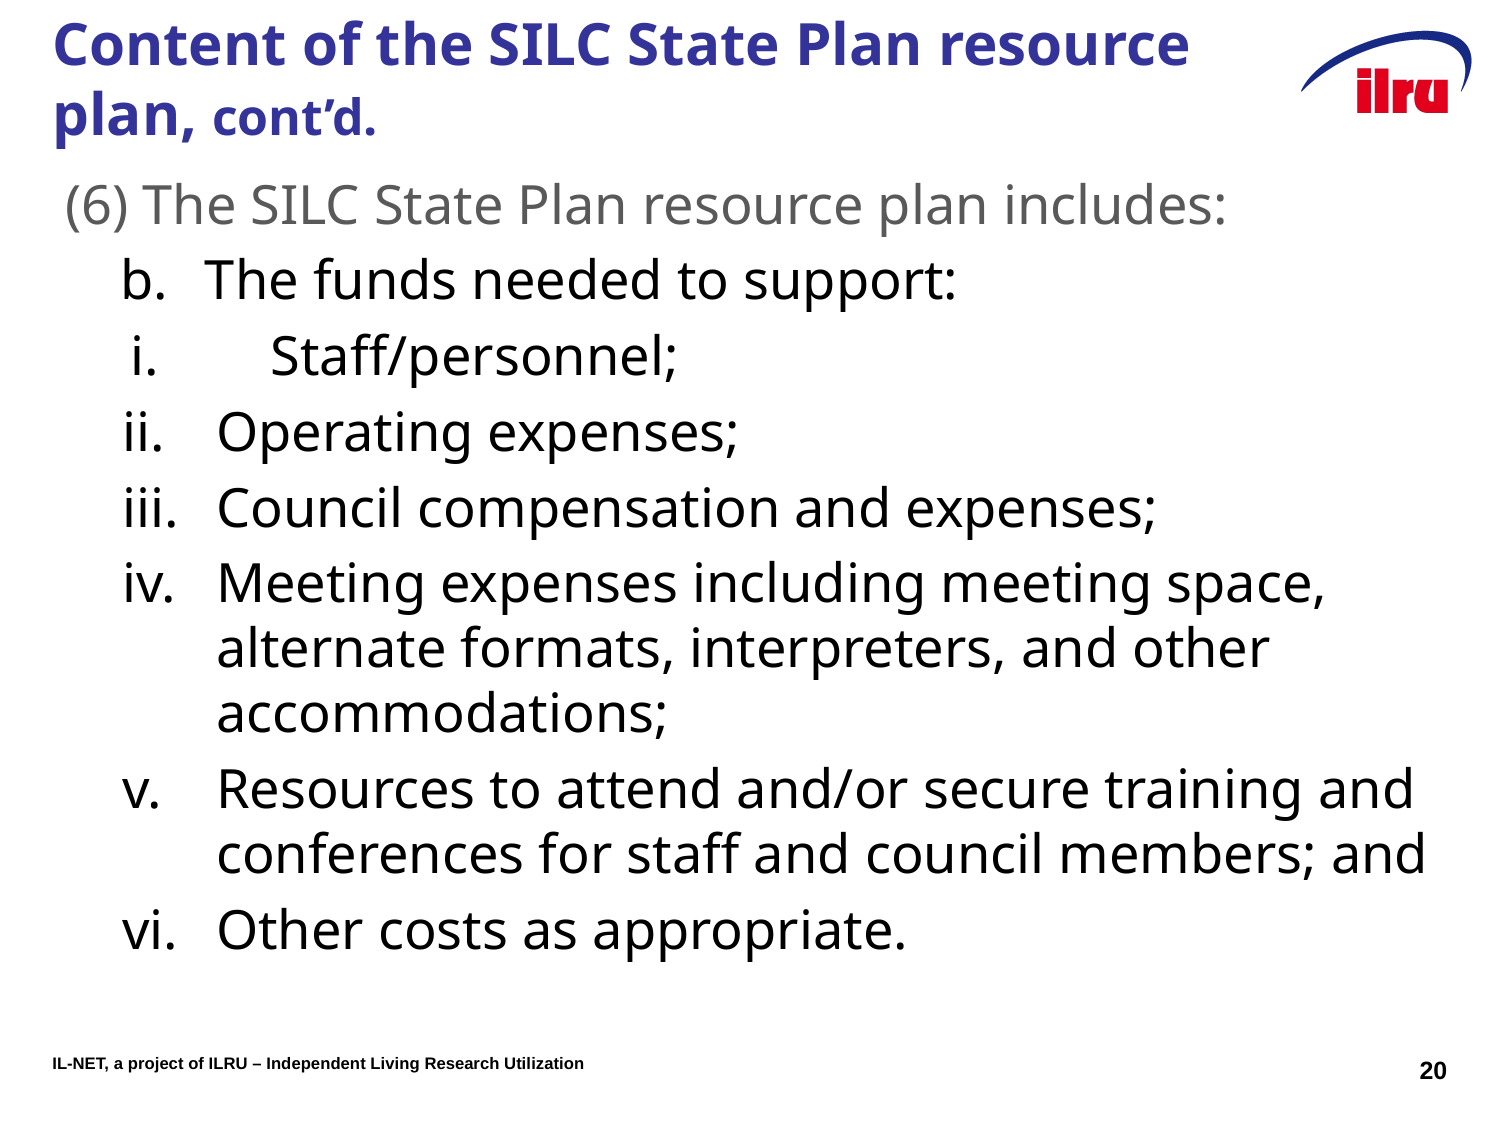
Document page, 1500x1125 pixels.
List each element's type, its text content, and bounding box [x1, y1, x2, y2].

slide_number 20 [1074, 1047, 1463, 1088]
list (6) The SILC State Plan resource plan includes: The funds needed to support: i. Staff/personnel; Operating expenses; Council compensation and expenses; Meeting expenses including meeting space, alternate formats, interpreters, and other accommodations; Resources to attend and/or secure training and conferences for staff and council members; and Other costs as appropriate. [49, 162, 1463, 1026]
picture [1313, 20, 1479, 124]
title Content of the SILC State Plan resource plan, cont’d. [37, 12, 1313, 143]
